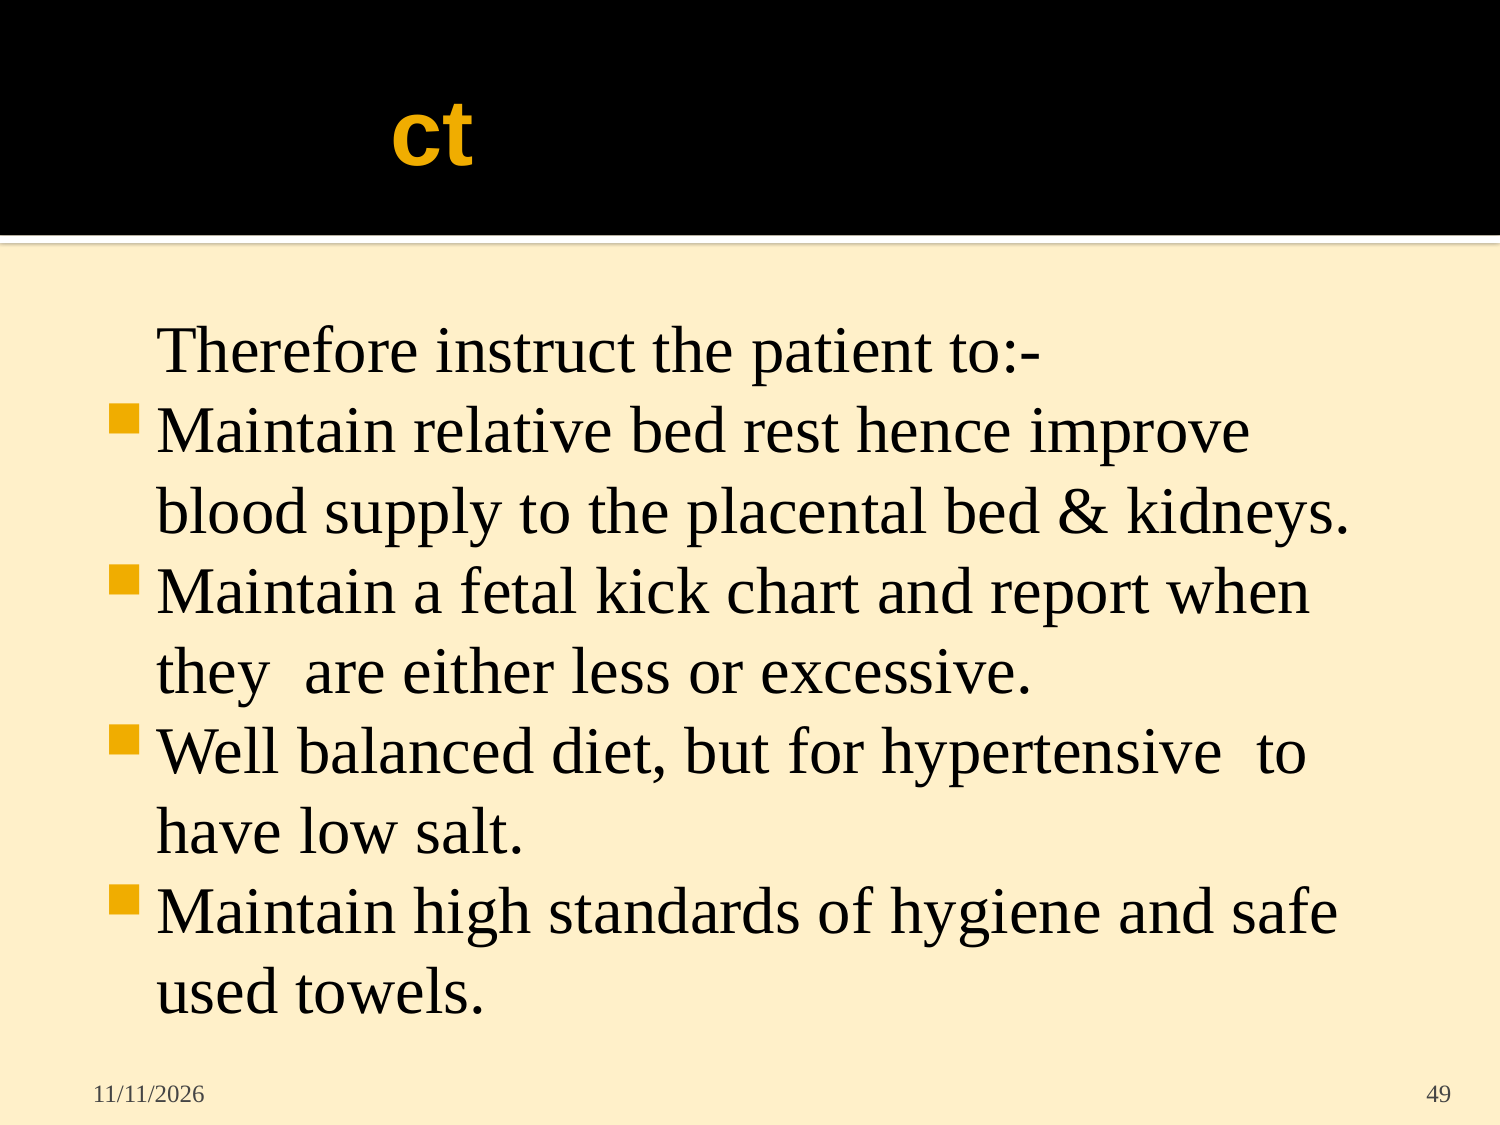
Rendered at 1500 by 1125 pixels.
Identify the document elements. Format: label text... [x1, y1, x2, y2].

list Therefore instruct the patient to:- Maintain relative bed rest hence improve blood supply to the placental bed & kidneys. Maintain a fetal kick chart and report when they are either less or excessive. Well balanced diet, but for hypertensive to have low salt. Maintain high standards of hygiene and safe used towels. [75, 291, 1425, 1050]
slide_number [75, 1062, 425, 1108]
slide_number 49 [1345, 1062, 1467, 1108]
title ct [75, 25, 1425, 231]
